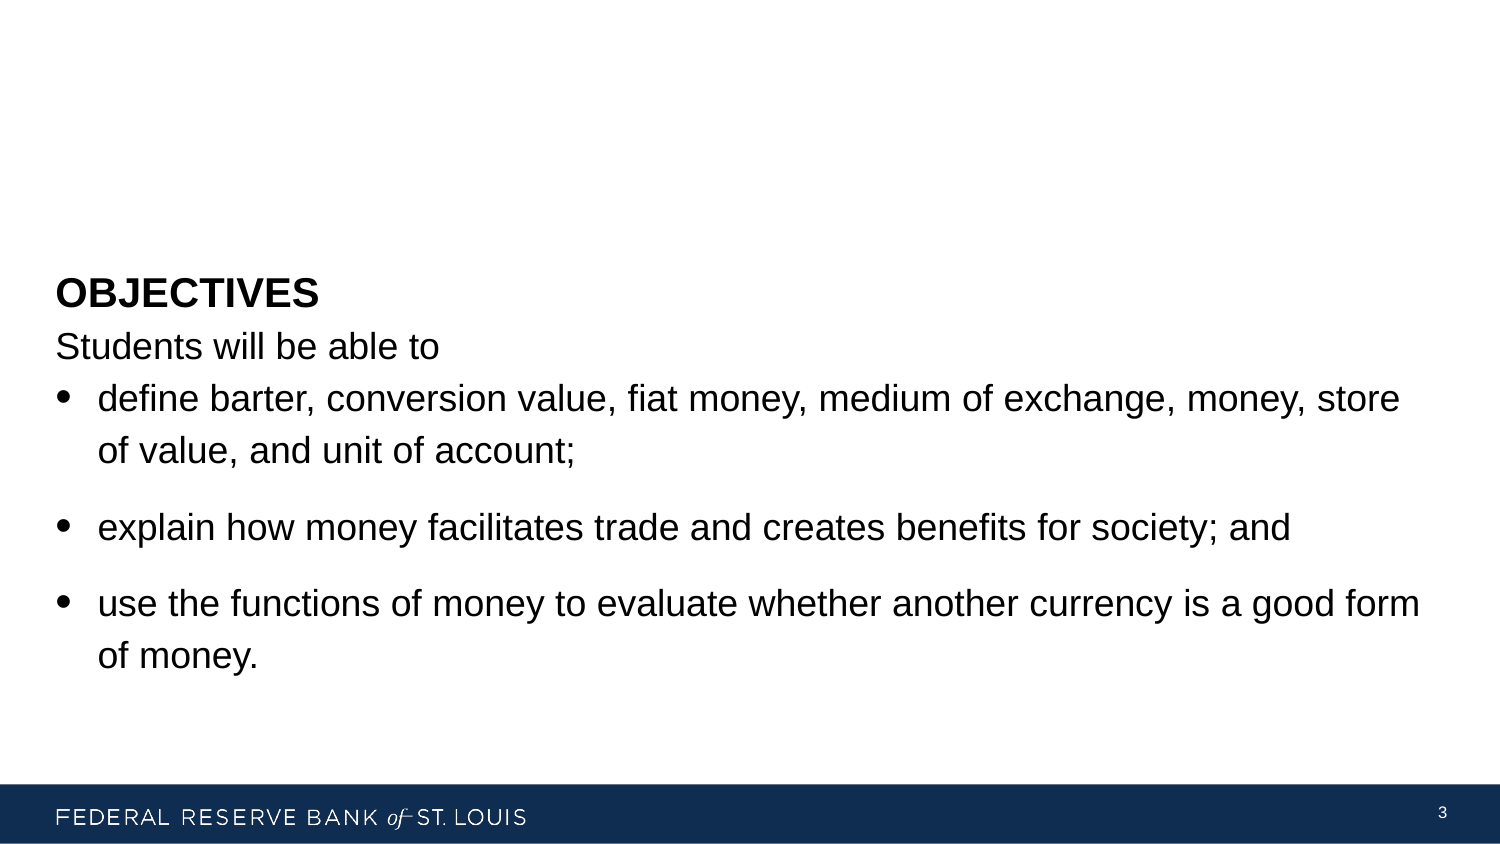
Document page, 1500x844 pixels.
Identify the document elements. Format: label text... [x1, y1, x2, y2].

list OBJECTIVES Students will be able to define barter, conversion value, fiat money, medium of exchange, money, store of value, and unit of account; explain how money facilitates trade and creates benefits for society; and use the functions of money to evaluate whether another currency is a good form of money. [40, 209, 1447, 707]
picture [37, 802, 538, 835]
